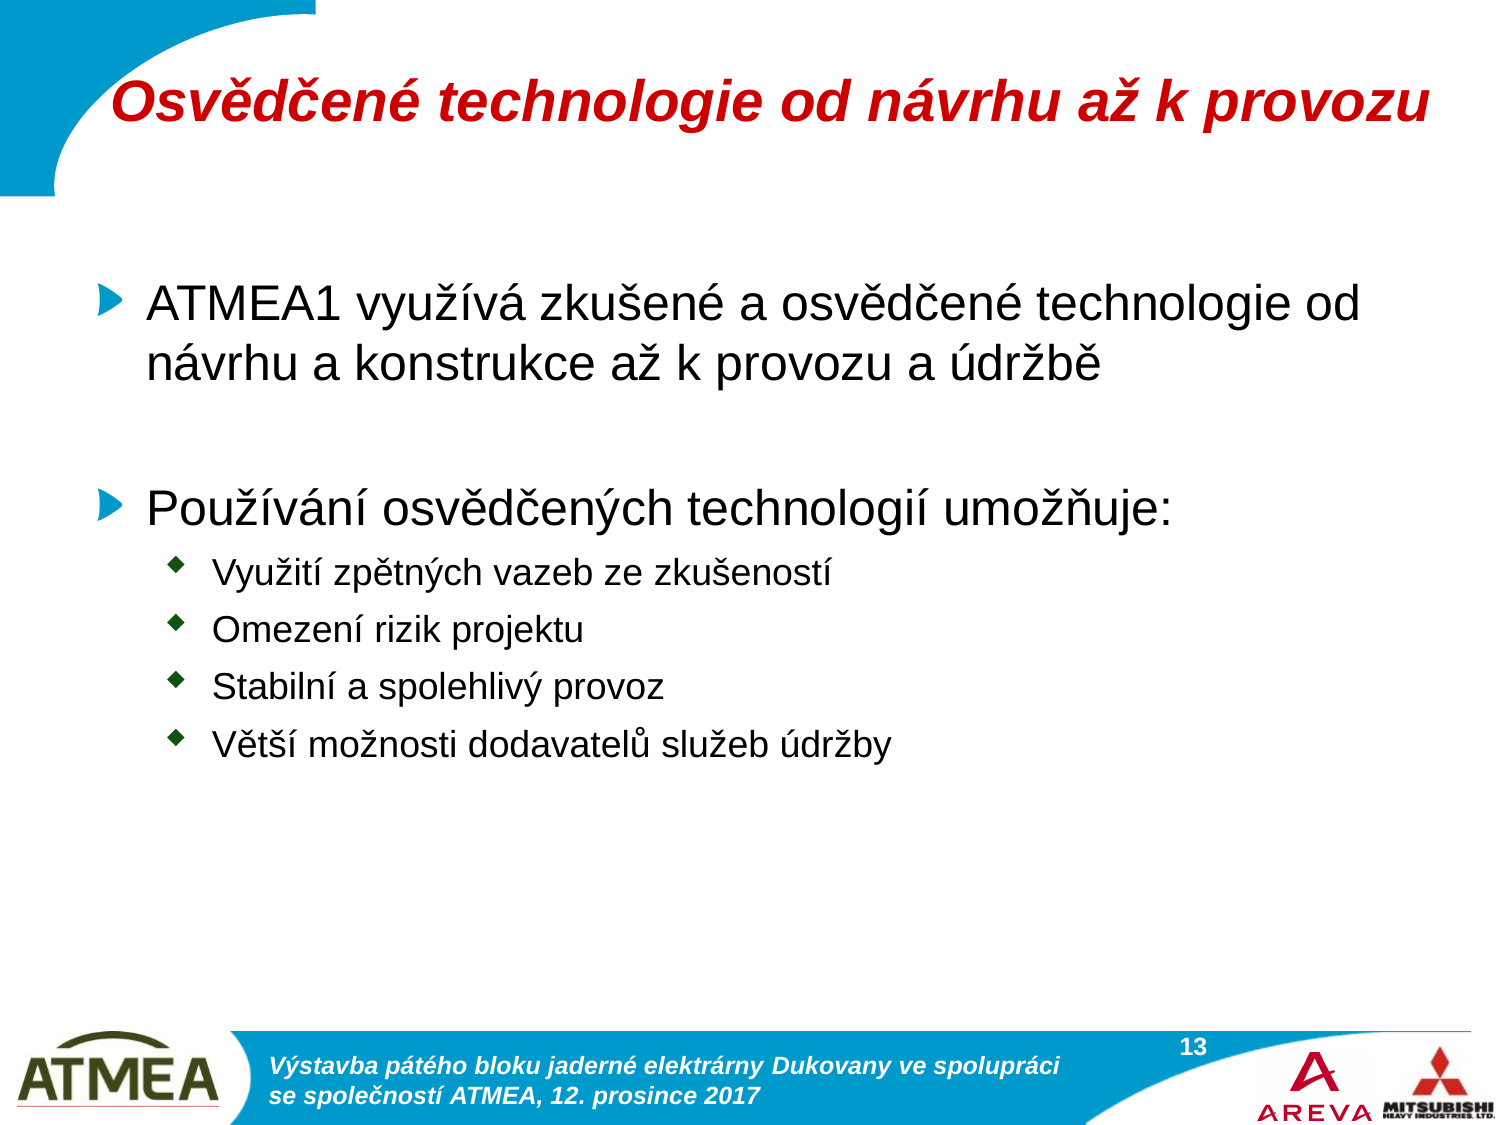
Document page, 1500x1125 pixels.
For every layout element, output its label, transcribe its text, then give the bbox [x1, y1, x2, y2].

picture [1086, 1031, 1495, 1125]
picture [90, 282, 126, 318]
picture [90, 487, 126, 523]
title Osvědčené technologie od návrhu až k provozu [29, 23, 1447, 173]
picture [17, 1031, 250, 1125]
list ATMEA1 využívá zkušené a osvědčené technologie od návrhu a konstrukce až k provozu a údržbě Používání osvědčených technologií umožňuje: Využití zpětných vazeb ze zkušeností Omezení rizik projektu Stabilní a spolehlivý provoz Větší možnosti dodavatelů služeb údržby [75, 262, 1425, 1005]
